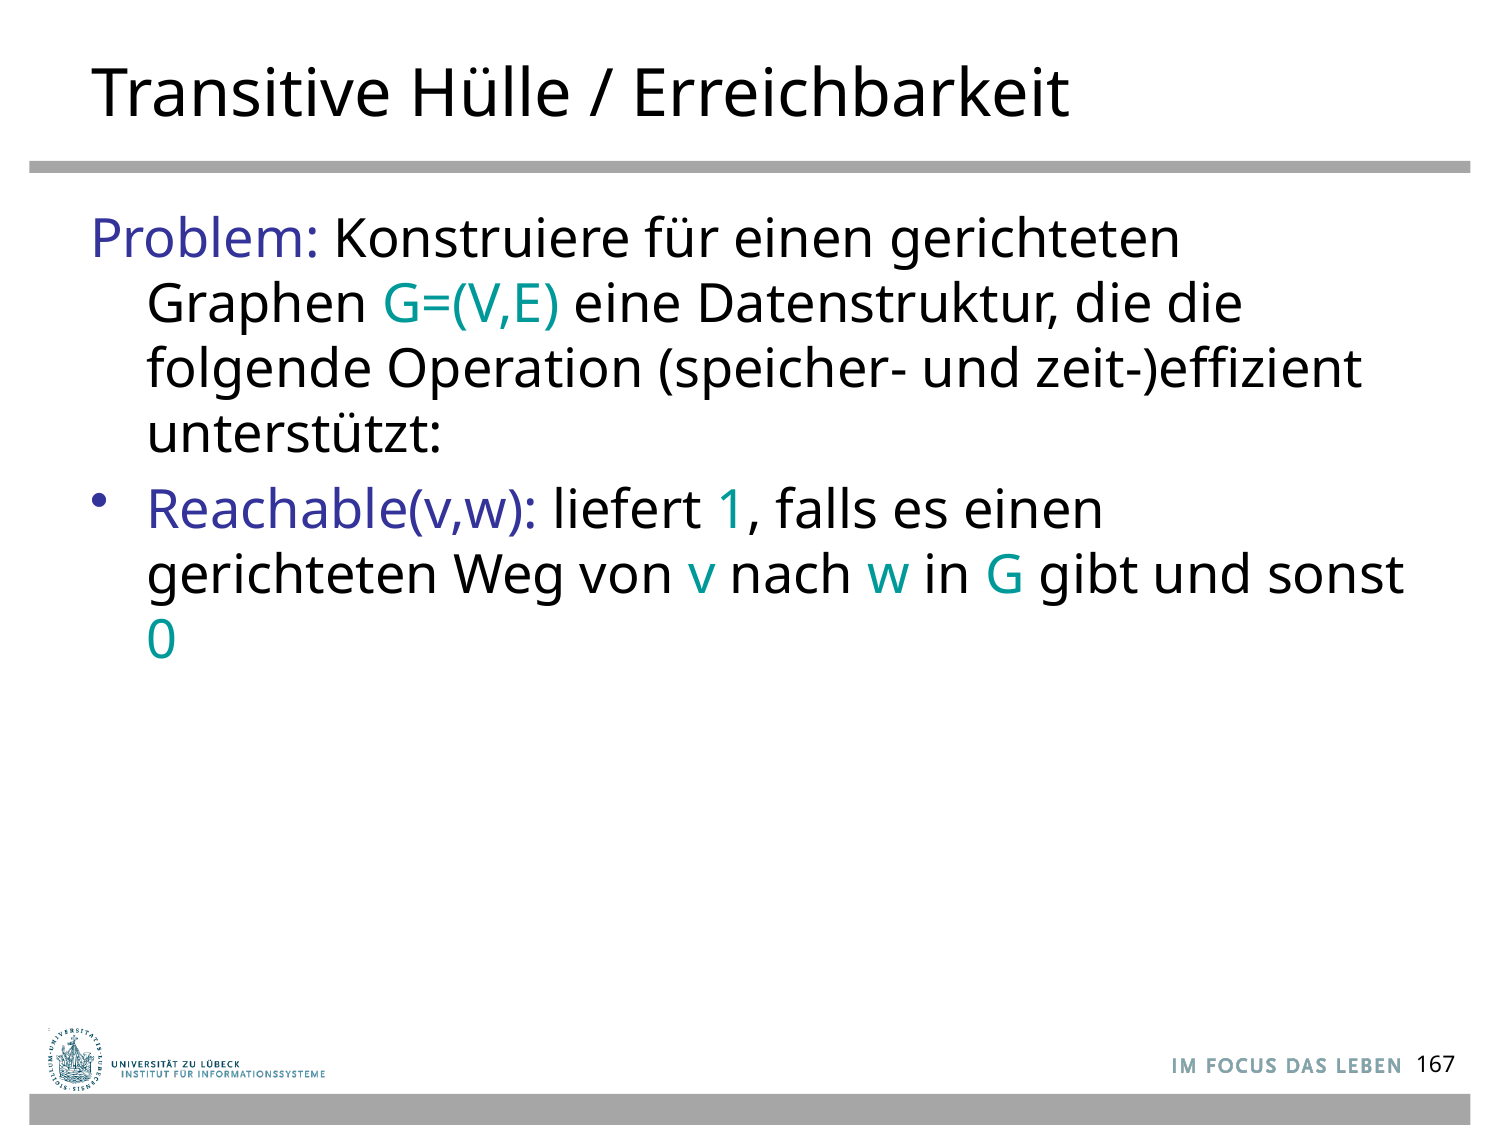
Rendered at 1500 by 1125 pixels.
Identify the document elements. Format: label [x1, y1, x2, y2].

list [75, 196, 1425, 1012]
title [76, 42, 1427, 126]
picture [1173, 1058, 1305, 1073]
slide_number [1305, 1050, 1471, 1083]
